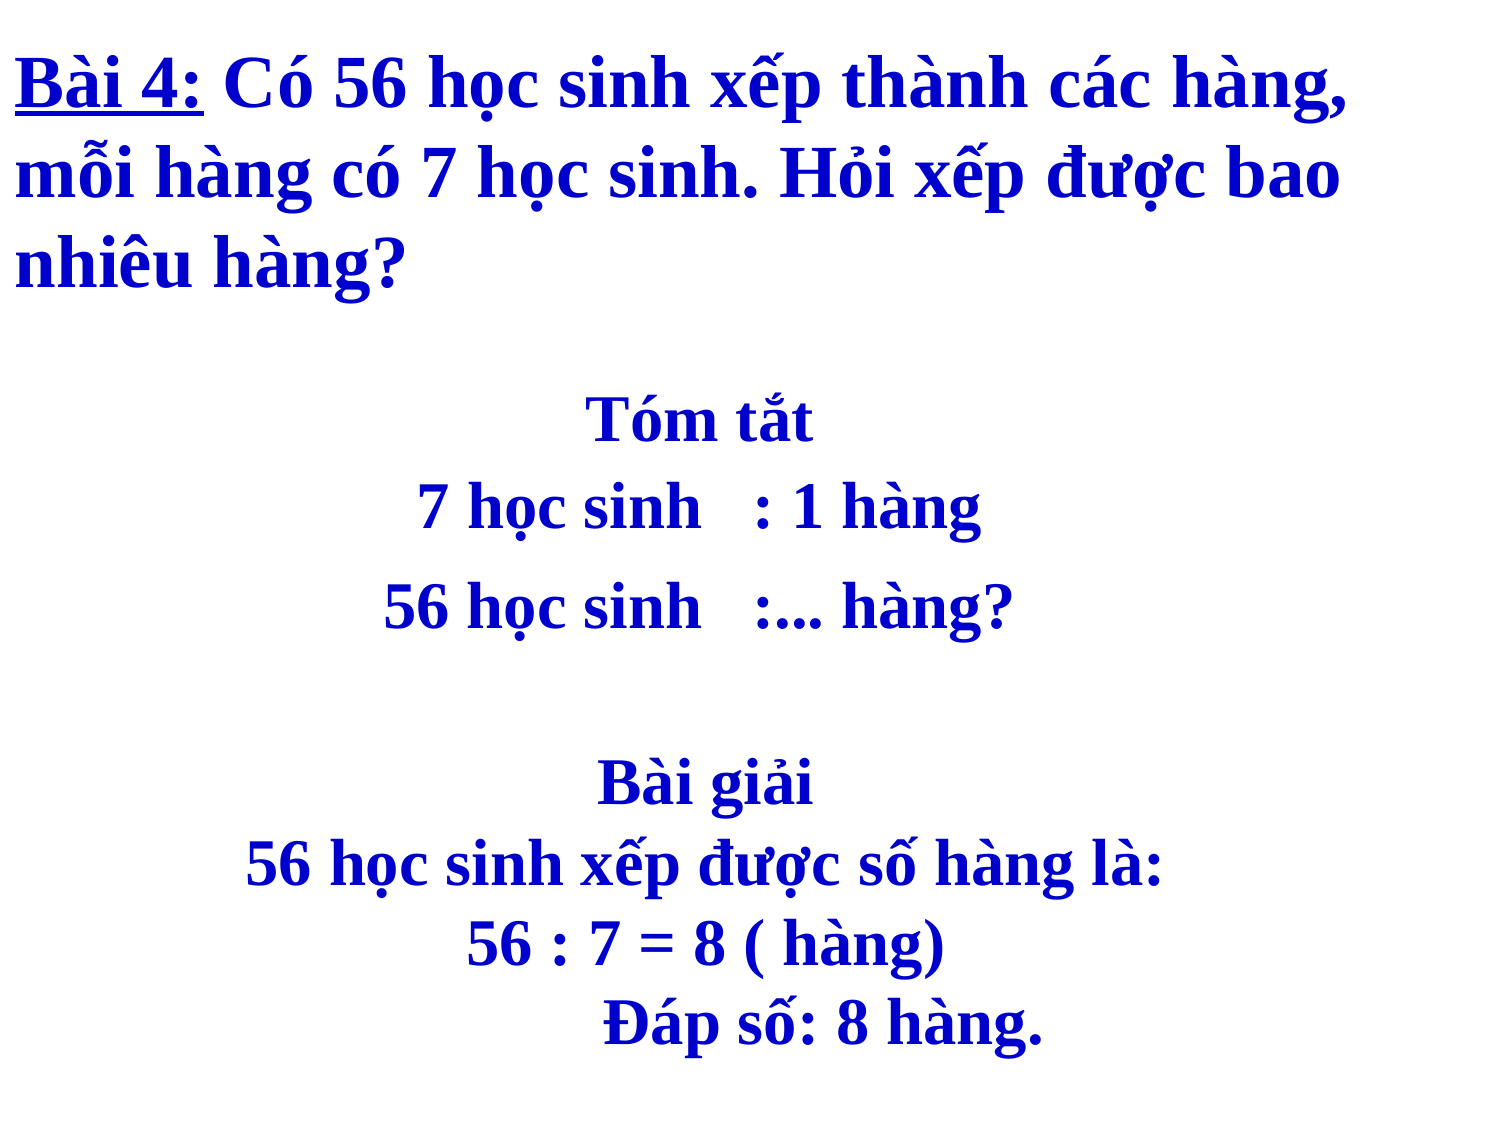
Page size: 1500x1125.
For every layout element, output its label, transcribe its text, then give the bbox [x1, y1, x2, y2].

text_box Bài giải 56 học sinh xếp được số hàng là: 56 : 7 = 8 ( hàng) Đáp số: 8 hàng. [212, 730, 1200, 1125]
text_box 7 học sinh : 1 hàng [249, 454, 1150, 550]
text_box Bài 4: Có 56 học sinh xếp thành các hàng, mỗi hàng có 7 học sinh. Hỏi xếp được bao nhiêu hàng? [0, 24, 1500, 310]
text_box 56 học sinh :... hàng? [249, 554, 1150, 650]
text_box Tóm tắt [249, 367, 1150, 454]
